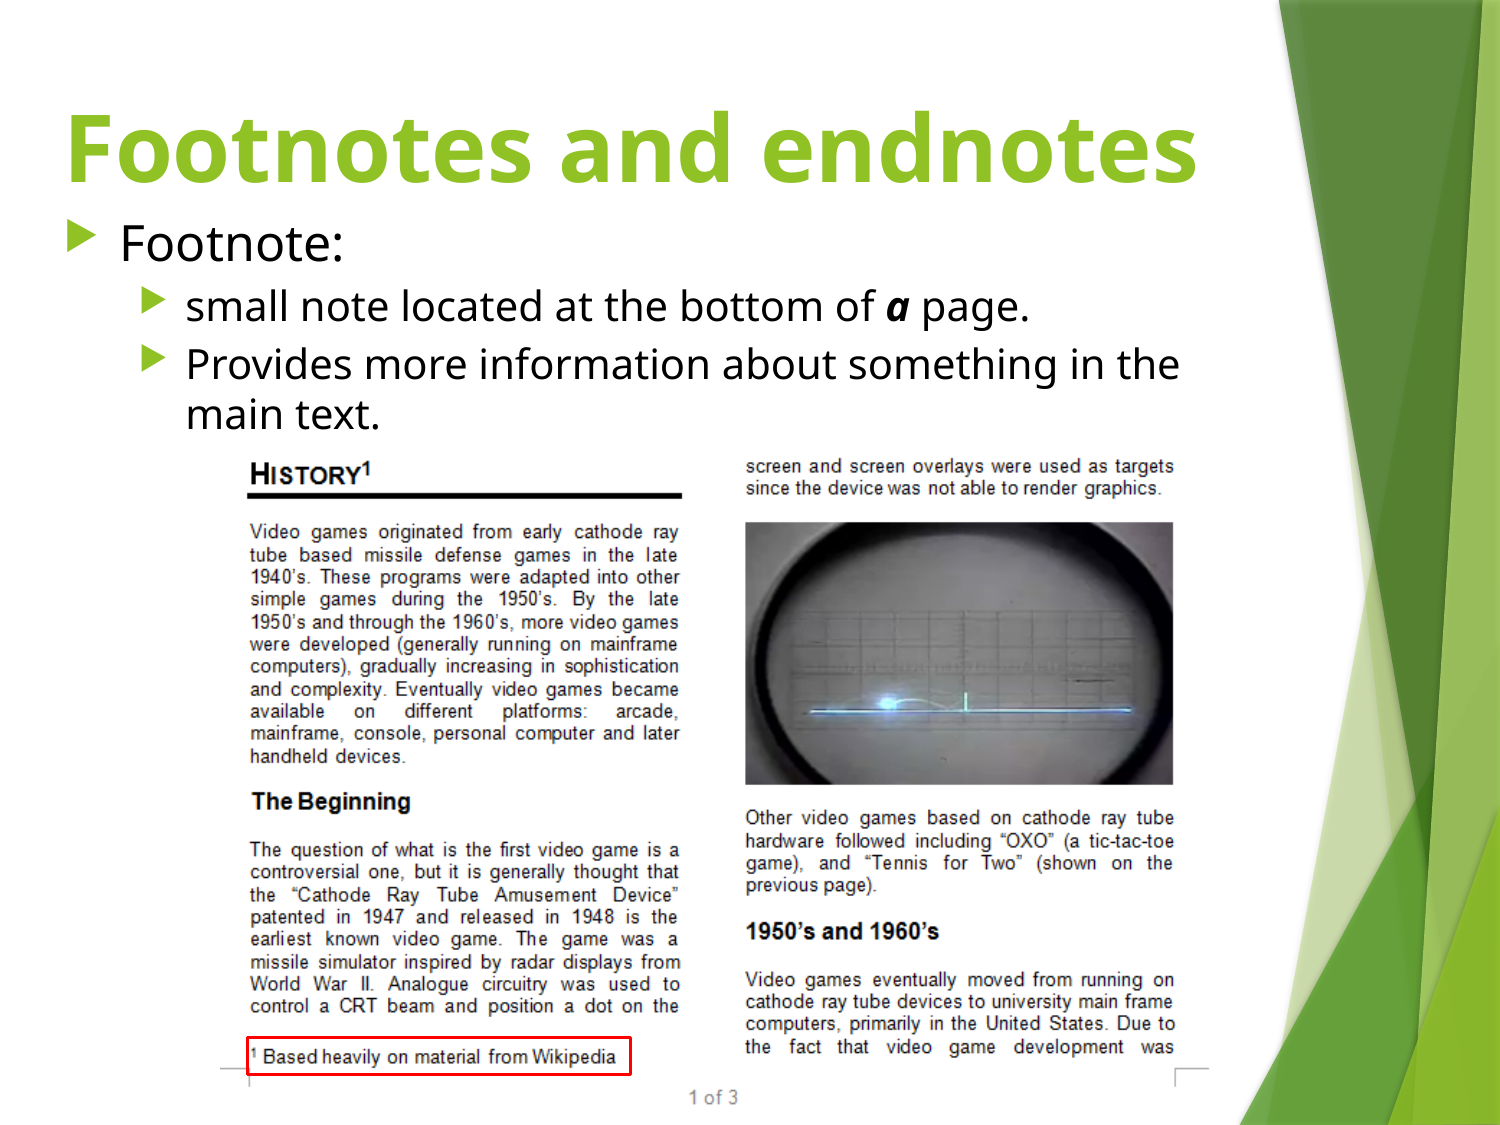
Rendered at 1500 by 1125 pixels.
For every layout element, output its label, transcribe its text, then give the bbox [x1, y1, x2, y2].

title Footnotes and endnotes [48, 55, 1240, 203]
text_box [219, 448, 1216, 1125]
list Footnote: small note located at the bottom of a page. Provides more information about something in the main text. [48, 203, 1240, 990]
